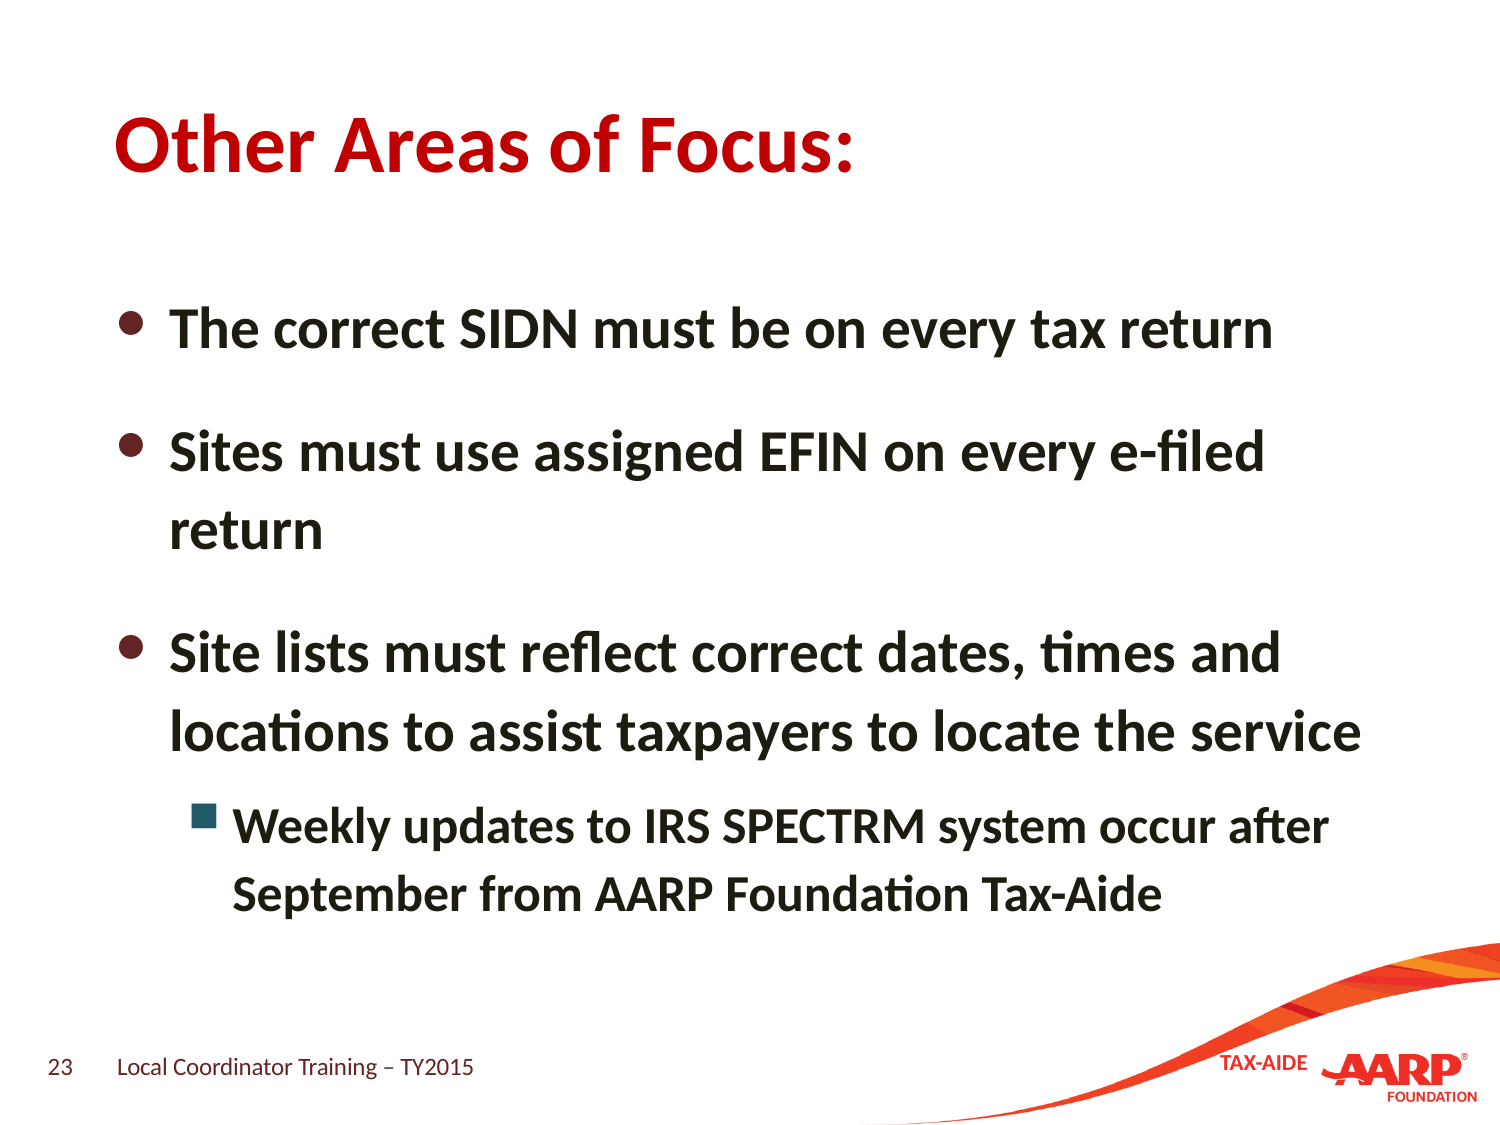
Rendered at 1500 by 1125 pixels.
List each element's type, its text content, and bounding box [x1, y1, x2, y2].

slide_number 23 [24, 1035, 75, 1096]
title Other Areas of Focus: [99, 45, 1400, 233]
picture [750, 931, 1500, 1125]
footer Local Coordinator Training – TY2015 [99, 1035, 575, 1096]
list The correct SIDN must be on every tax return Sites must use assigned EFIN on every e-filed return Site lists must reflect correct dates, times and locations to assist taxpayers to locate the service Weekly updates to IRS SPECTRM system occur after September from AARP Foundation Tax-Aide [99, 275, 1400, 975]
